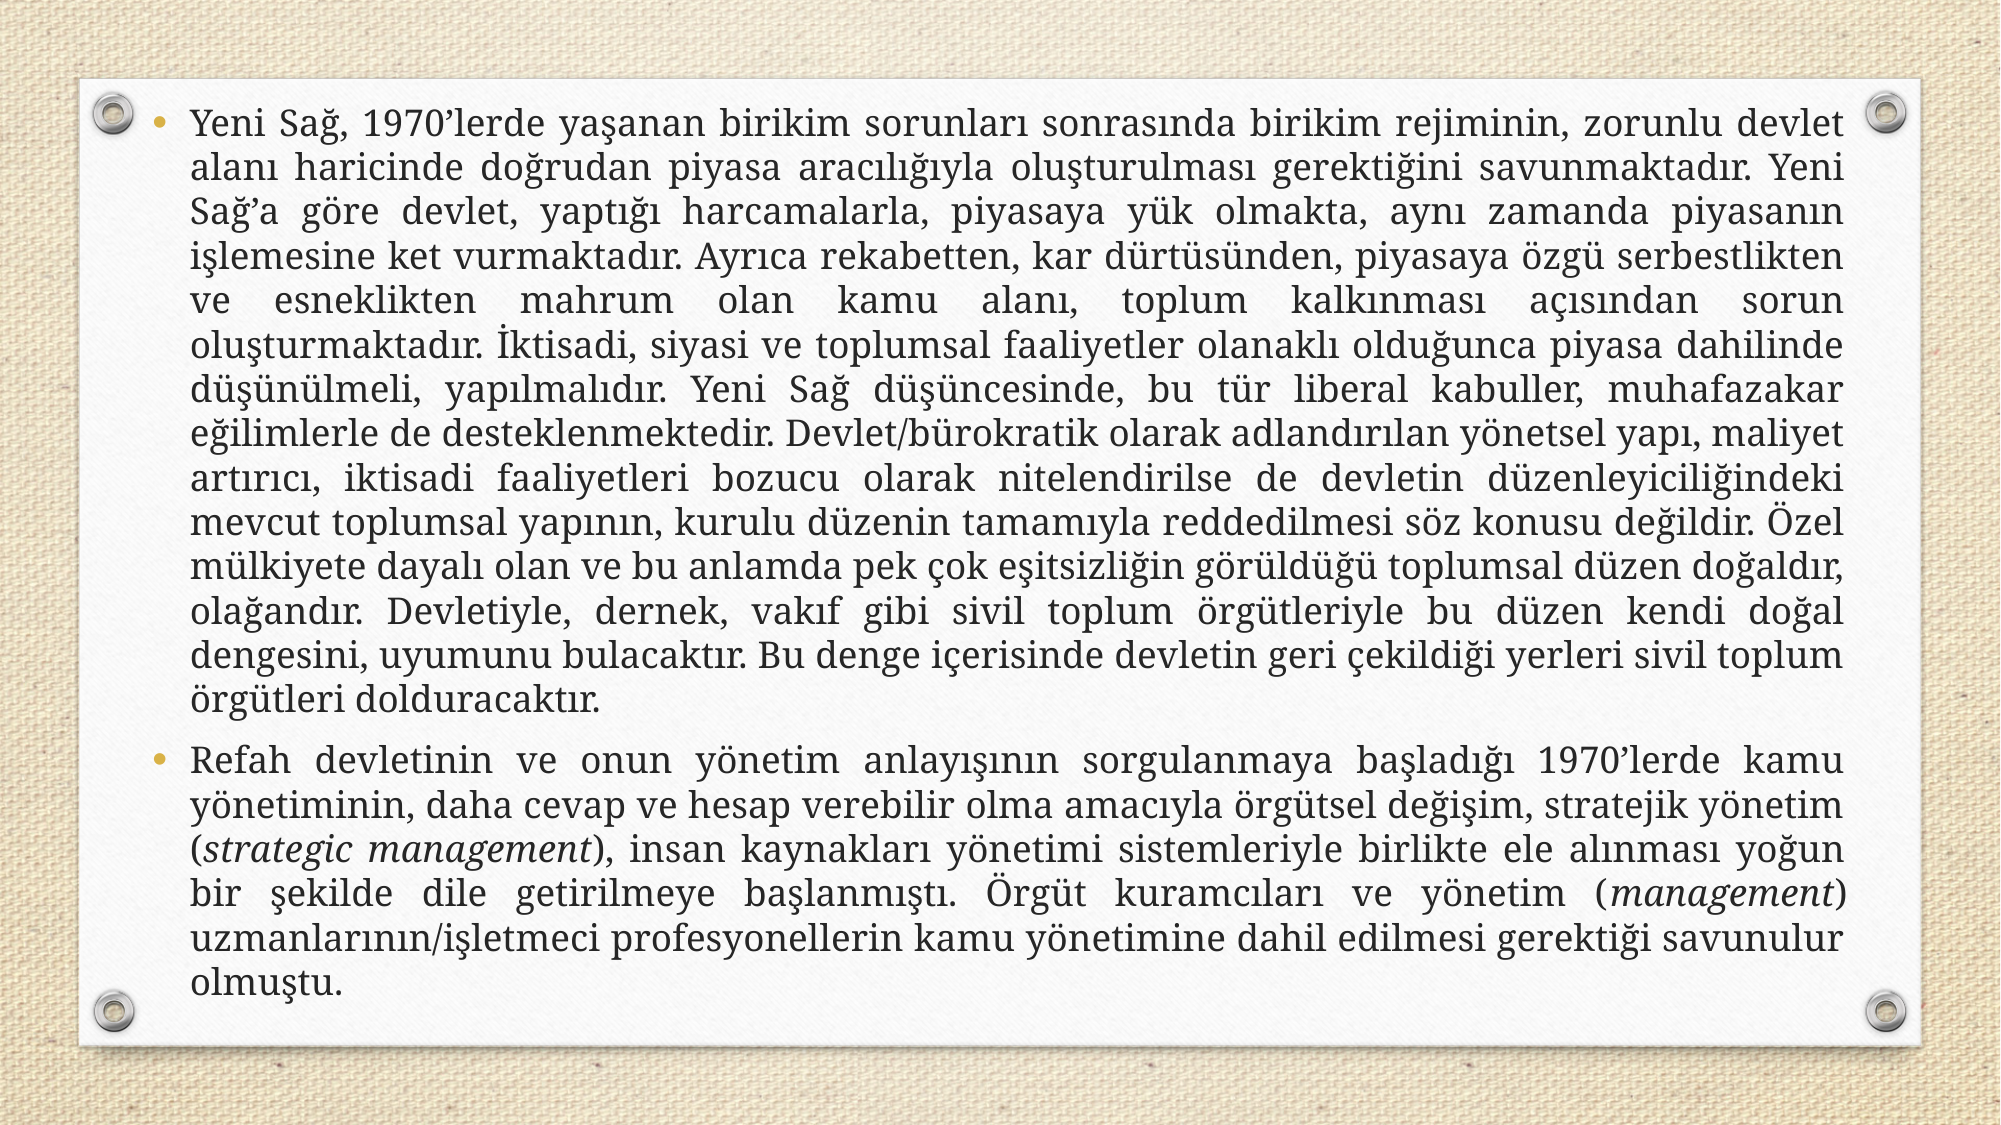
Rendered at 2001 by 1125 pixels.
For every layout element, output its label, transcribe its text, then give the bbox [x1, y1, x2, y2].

picture [0, 0, 2001, 1125]
list Yeni Sağ, 1970’lerde yaşanan birikim sorunları sonrasında birikim rejiminin, zorunlu devlet alanı haricinde doğrudan piyasa aracılığıyla oluşturulması gerektiğini savunmaktadır. Yeni Sağ’a göre devlet, yaptığı harcamalarla, piyasaya yük olmakta, aynı zamanda piyasanın işlemesine ket vurmaktadır. Ayrıca rekabetten, kar dürtüsünden, piyasaya özgü serbestlikten ve esneklikten mahrum olan kamu alanı, toplum kalkınması açısından sorun oluşturmaktadır. İktisadi, siyasi ve toplumsal faaliyetler olanaklı olduğunca piyasa dahilinde düşünülmeli, yapılmalıdır. Yeni Sağ düşüncesinde, bu tür liberal kabuller, muhafazakar eğilimlerle de desteklenmektedir. Devlet/bürokratik olarak adlandırılan yönetsel yapı, maliyet artırıcı, iktisadi faaliyetleri bozucu olarak nitelendirilse de devletin düzenleyiciliğindeki mevcut toplumsal yapının, kurulu düzenin tamamıyla reddedilmesi söz konusu değildir. Özel mülkiyete dayalı olan ve bu anlamda pek çok eşitsizliğin görüldüğü toplumsal düzen doğaldır, olağandır. Devletiyle, dernek, vakıf gibi sivil toplum örgütleriyle bu düzen kendi doğal dengesini, uyumunu bulacaktır. Bu denge içerisinde devletin geri çekildiği yerleri sivil toplum örgütleri dolduracaktır. Refah devletinin ve onun yönetim anlayışının sorgulanmaya başladığı 1970’lerde kamu yönetiminin, daha cevap ve hesap verebilir olma amacıyla örgütsel değişim, stratejik yönetim (strategic management), insan kaynakları yönetimi sistemleriyle birlikte ele alınması yoğun bir şekilde dile getirilmeye başlanmıştı. Örgüt kuramcıları ve yönetim (management) uzmanlarının/işletmeci profesyonellerin kamu yönetimine dahil edilmesi gerektiği savunulur olmuştu. [137, 91, 1863, 1014]
